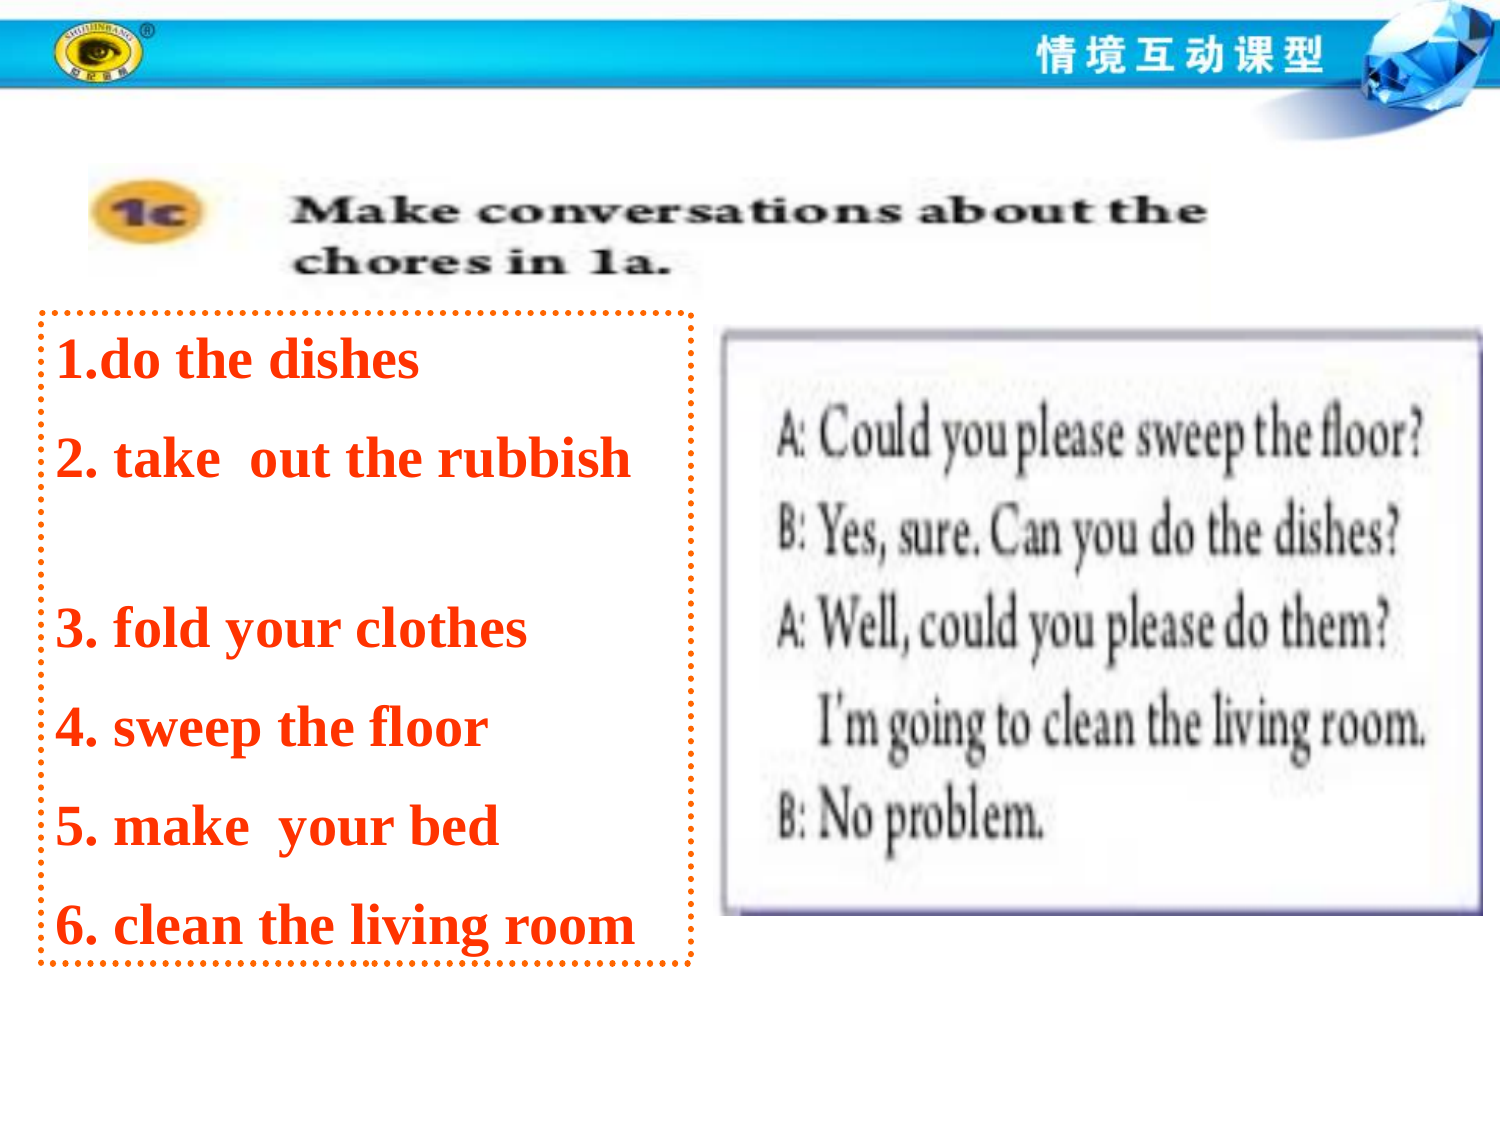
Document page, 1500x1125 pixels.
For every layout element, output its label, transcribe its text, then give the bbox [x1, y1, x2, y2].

text_box 1.do the dishes 2. take out the rubbish 3. fold your clothes 4. sweep the floor 5. make your bed 6. clean the living room [41, 312, 691, 964]
picture [0, 0, 1500, 1125]
